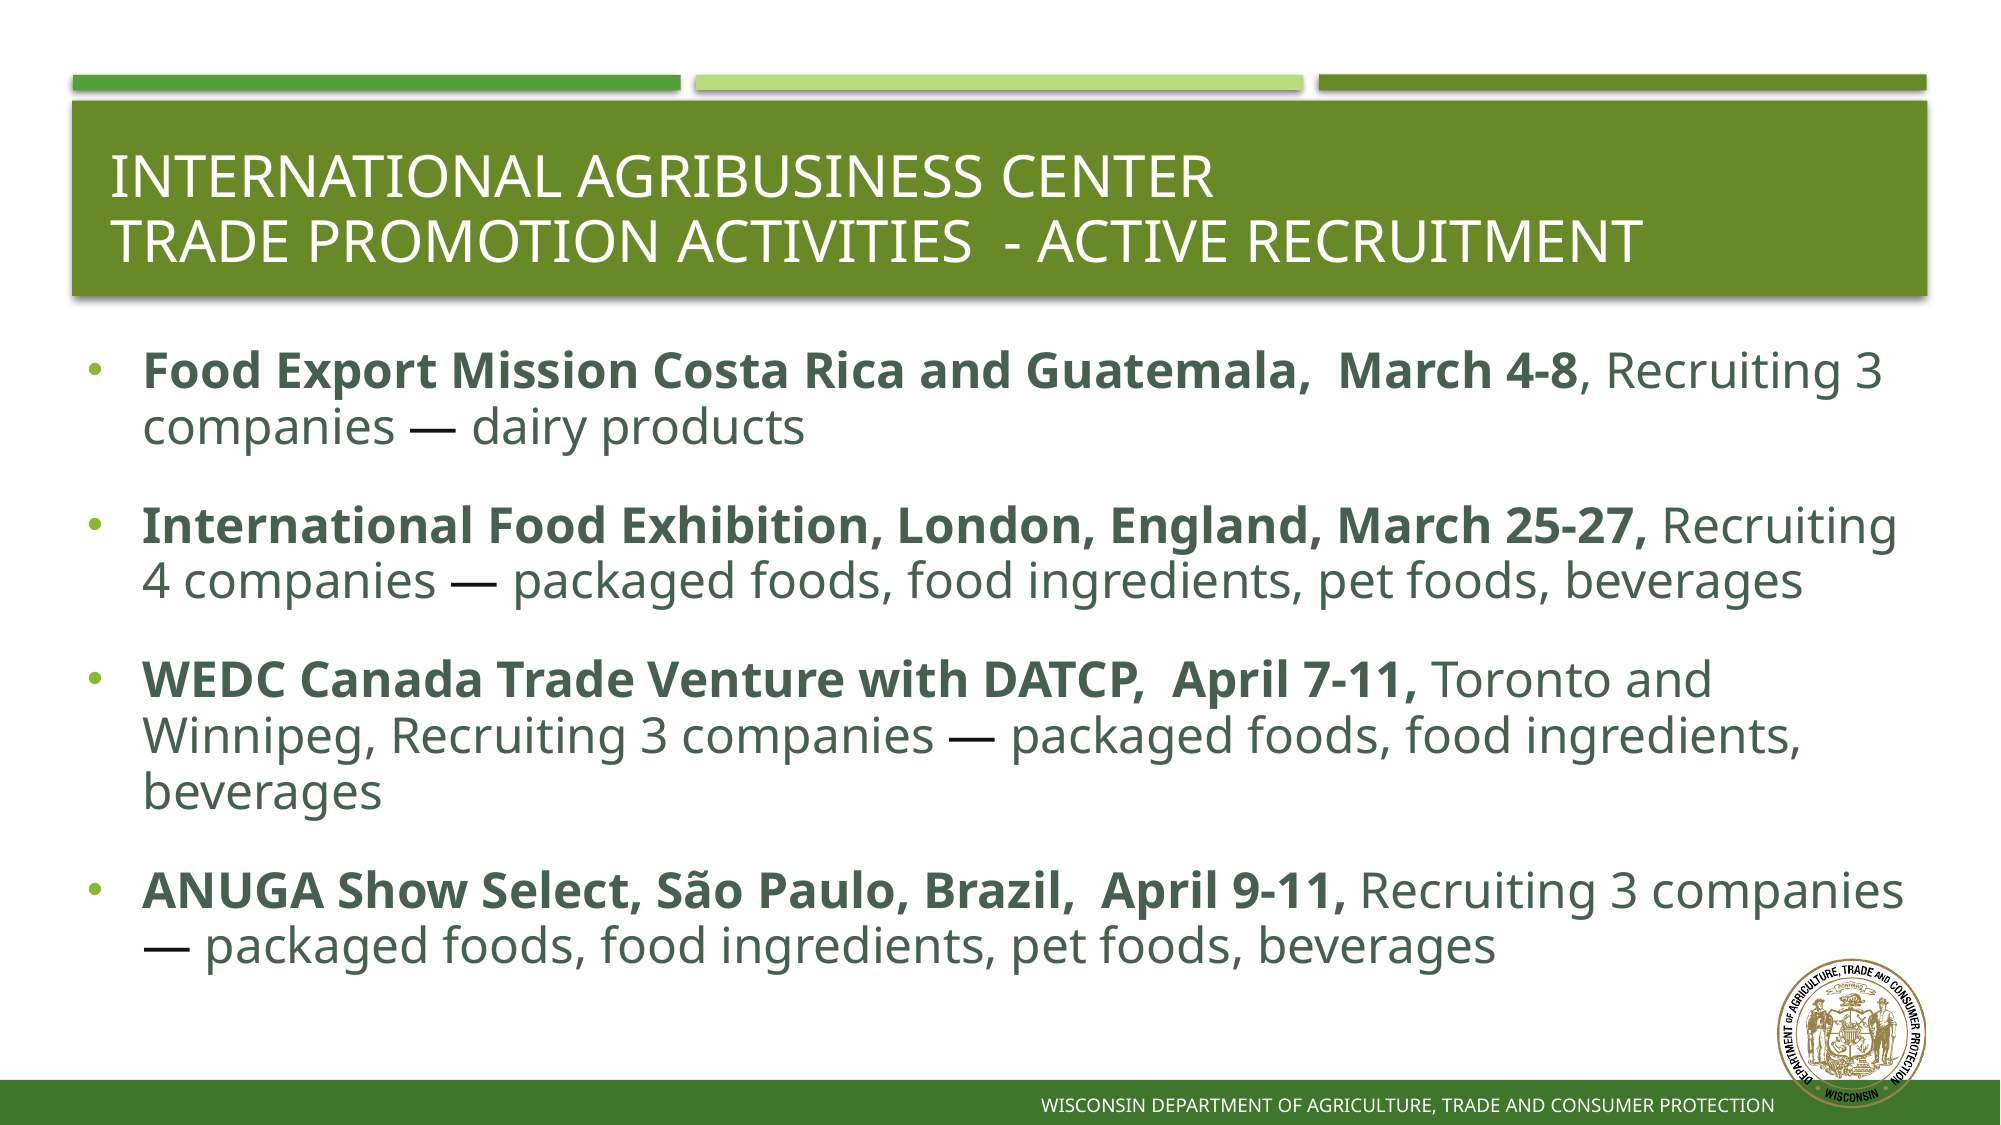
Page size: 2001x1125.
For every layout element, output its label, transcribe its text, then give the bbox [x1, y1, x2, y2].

list Food Export Mission Costa Rica and Guatemala, March 4-8, Recruiting 3 companies — dairy products International Food Exhibition, London, England, March 25-27, Recruiting 4 companies — packaged foods, food ingredients, pet foods, beverages WEDC Canada Trade Venture with DATCP, April 7-11, Toronto and Winnipeg, Recruiting 3 companies — packaged foods, food ingredients, beverages ANUGA Show Select, São Paulo, Brazil, April 9-11, Recruiting 3 companies — packaged foods, food ingredients, pet foods, beverages [72, 335, 1922, 1036]
title International Agribusiness Center Trade Promotion Activities - Active Recruitment [95, 115, 1905, 282]
